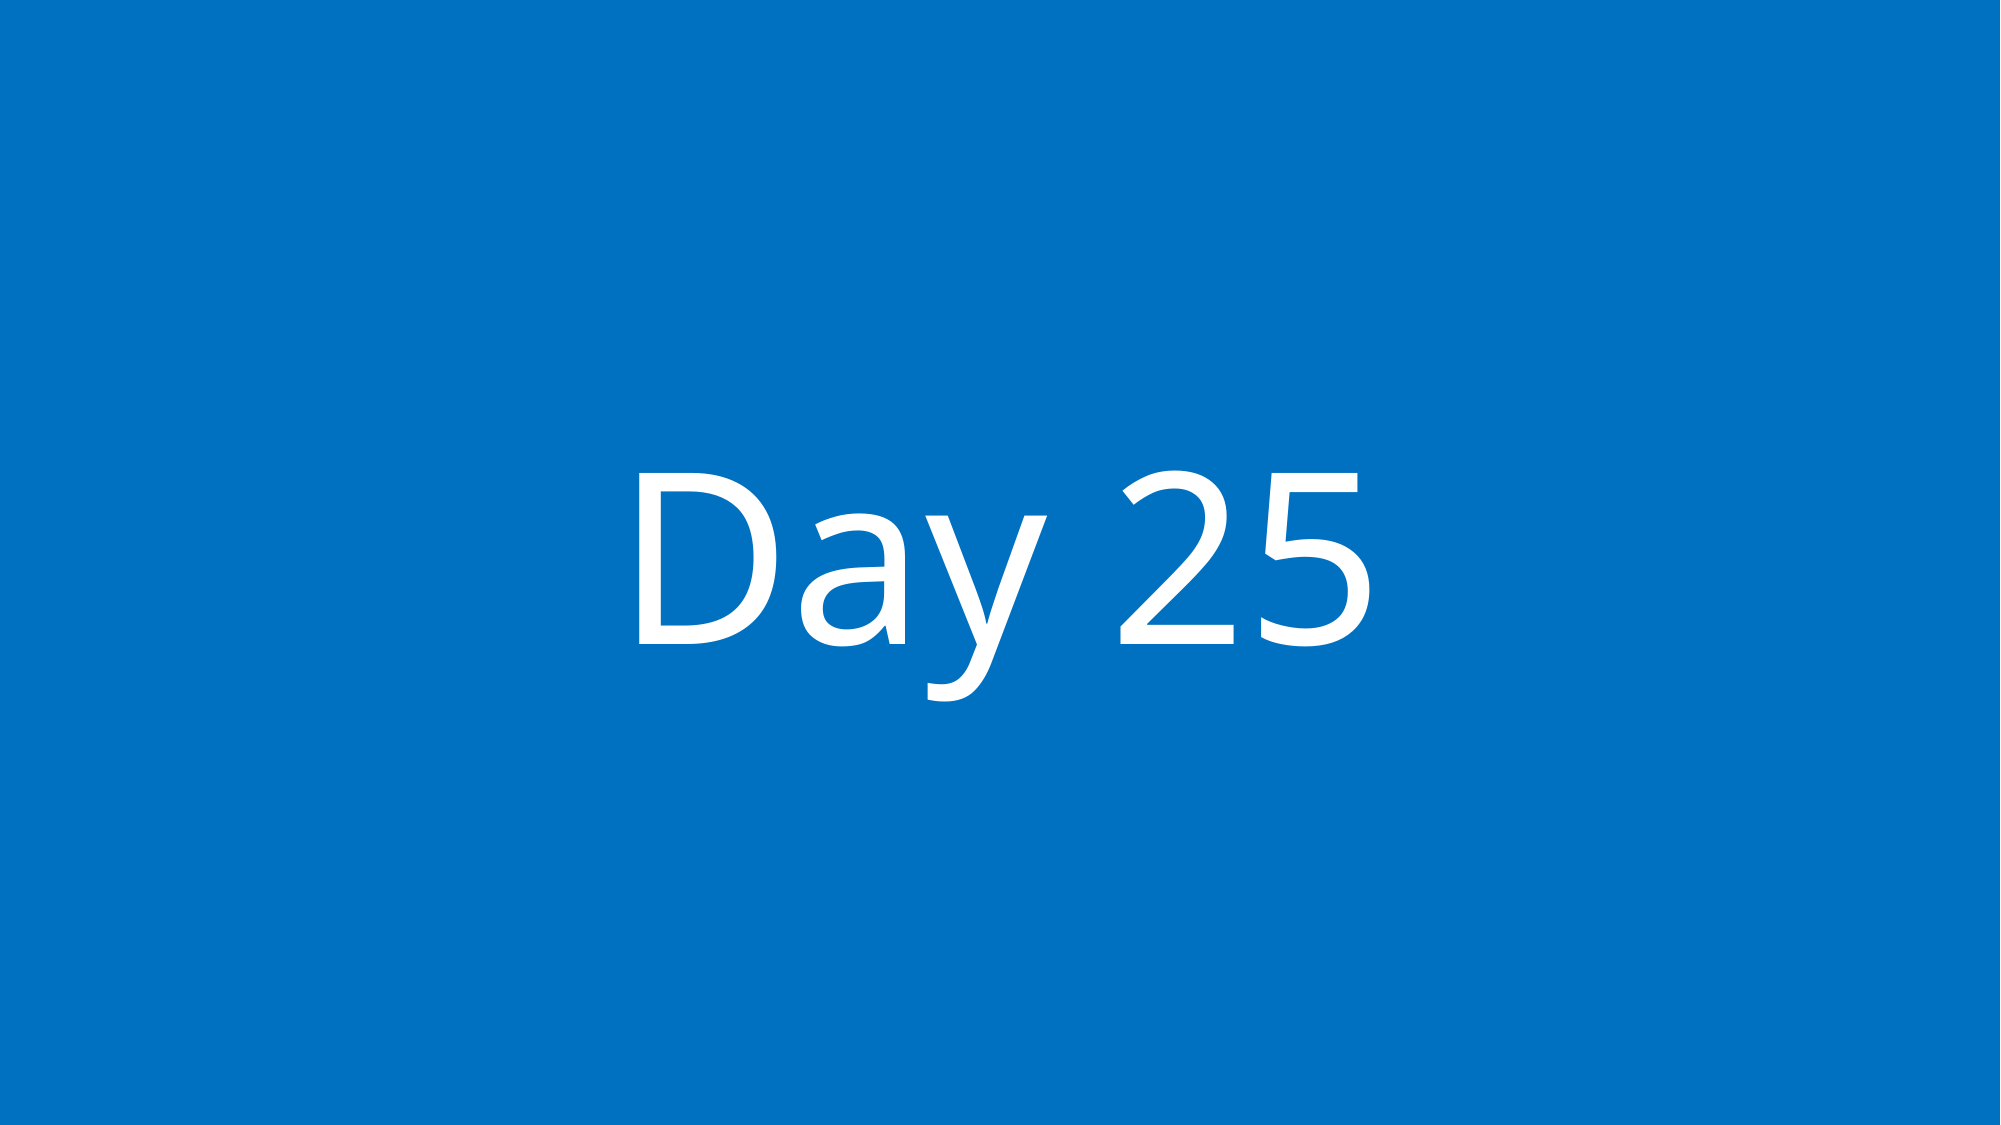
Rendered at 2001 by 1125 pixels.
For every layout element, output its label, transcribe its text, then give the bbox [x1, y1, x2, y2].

title Day 25 [249, 312, 1750, 704]
